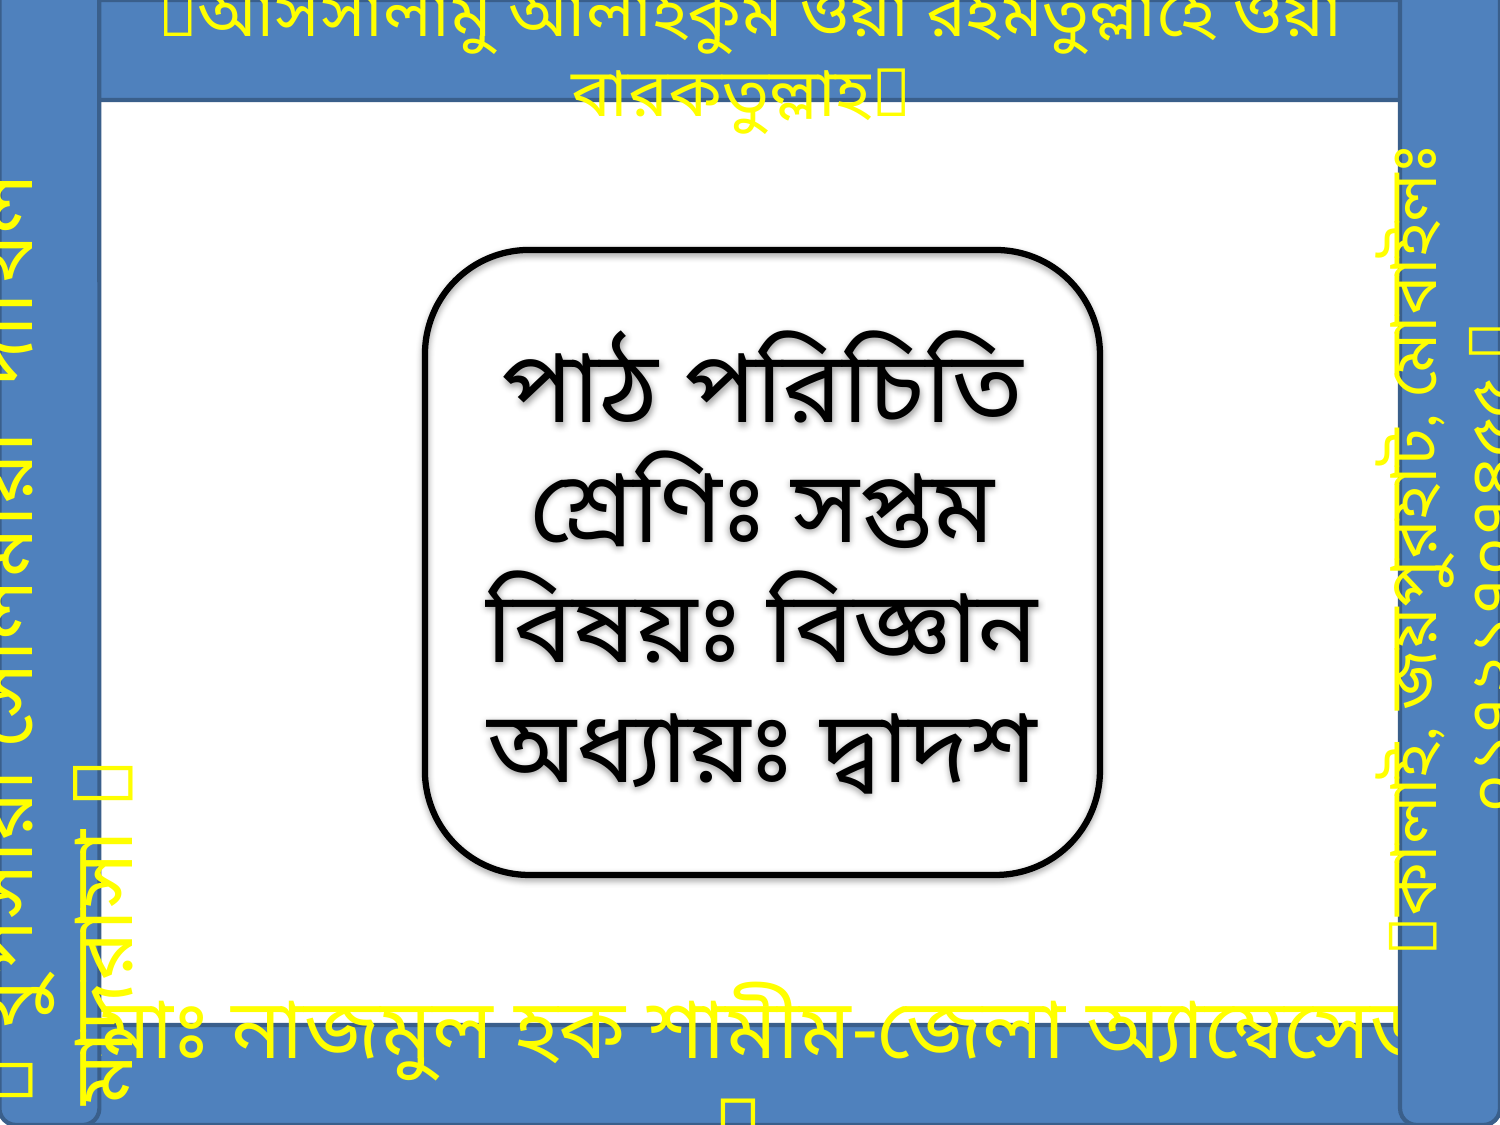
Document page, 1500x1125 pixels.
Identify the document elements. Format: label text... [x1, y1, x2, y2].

text_box আসসালামু আলাইকুম ওয়া রহমতুল্লাহে ওয়া বারকতুল্লাহ [102, 0, 1397, 103]
text_box কালাই, জয়পুরহাট, মোবাইলঃ ০১৭২১৭০৭৪৫৫  [1397, 0, 1500, 1125]
text_box  থুপসারা সেলিমীয়া দাখিল মাদরাসা  [0, 0, 102, 1125]
text_box মোঃ নাজমুল হক শামীম-জেলা অ্যাম্বেসেডর  [93, 1022, 1406, 1125]
text_box পাঠ পরিচিতি শ্রেণিঃ সপ্তম বিষয়ঃ বিজ্ঞান অধ্যায়ঃ দ্বাদশ [424, 249, 1101, 876]
